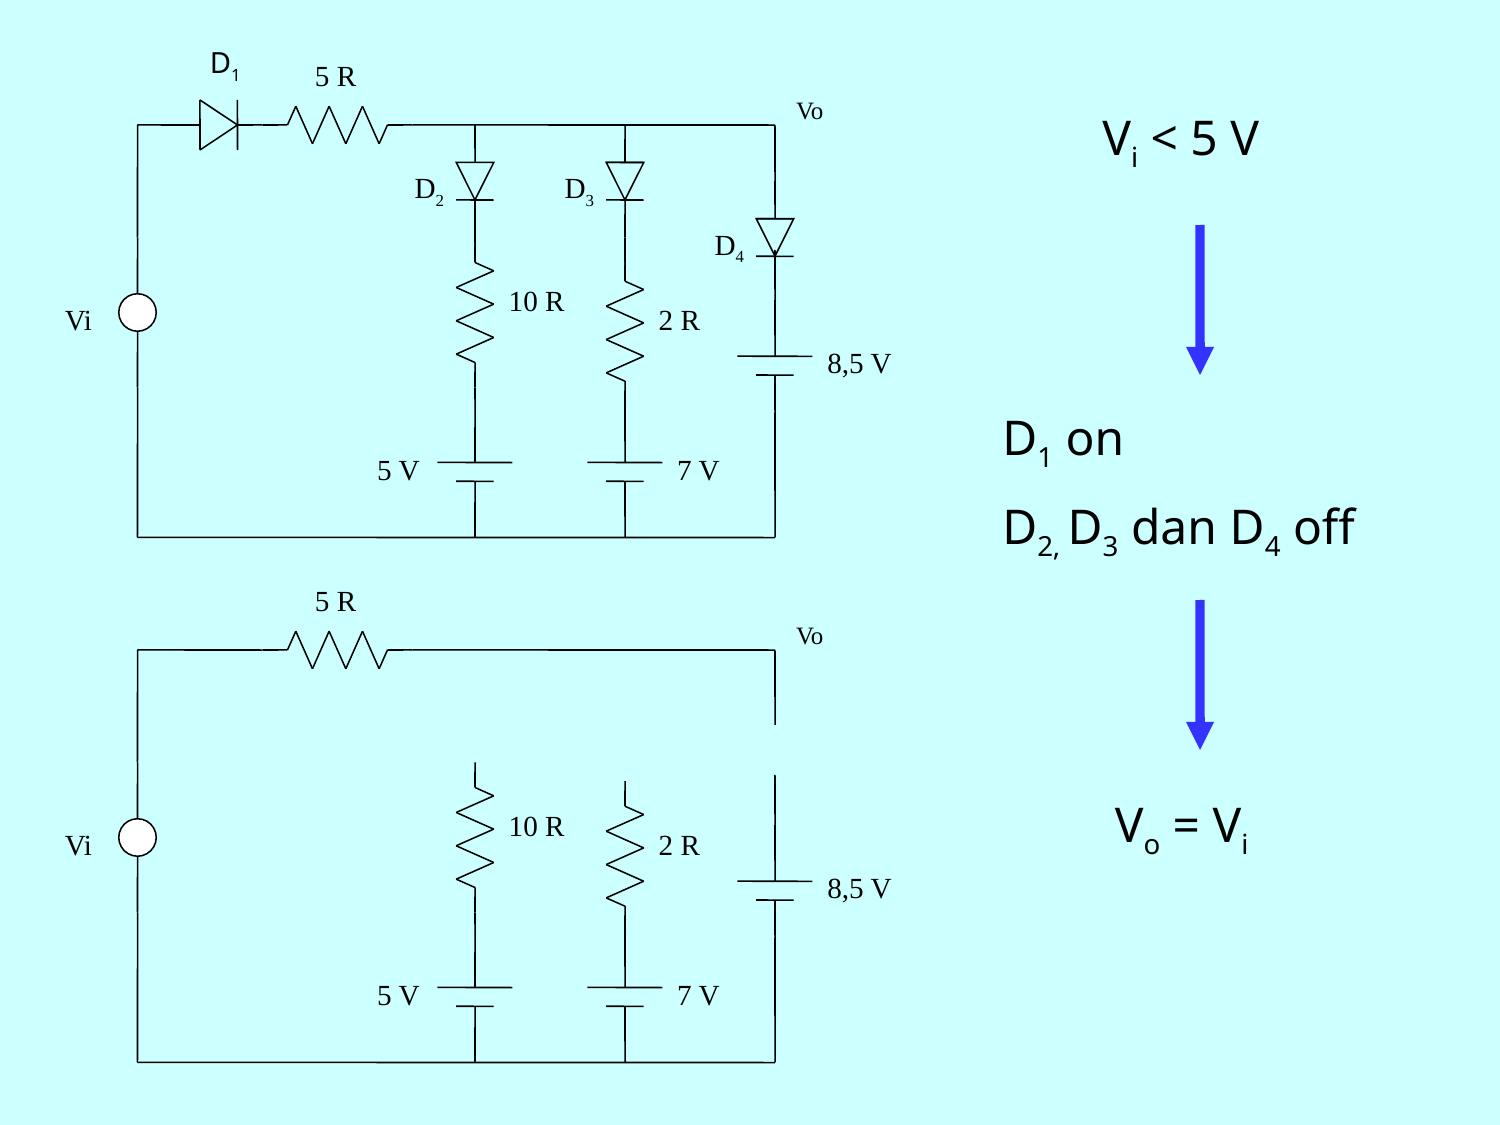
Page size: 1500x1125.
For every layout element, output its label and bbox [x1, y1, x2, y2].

text_box [49, 37, 926, 538]
text_box [987, 99, 1413, 861]
text_box [49, 574, 926, 1063]
